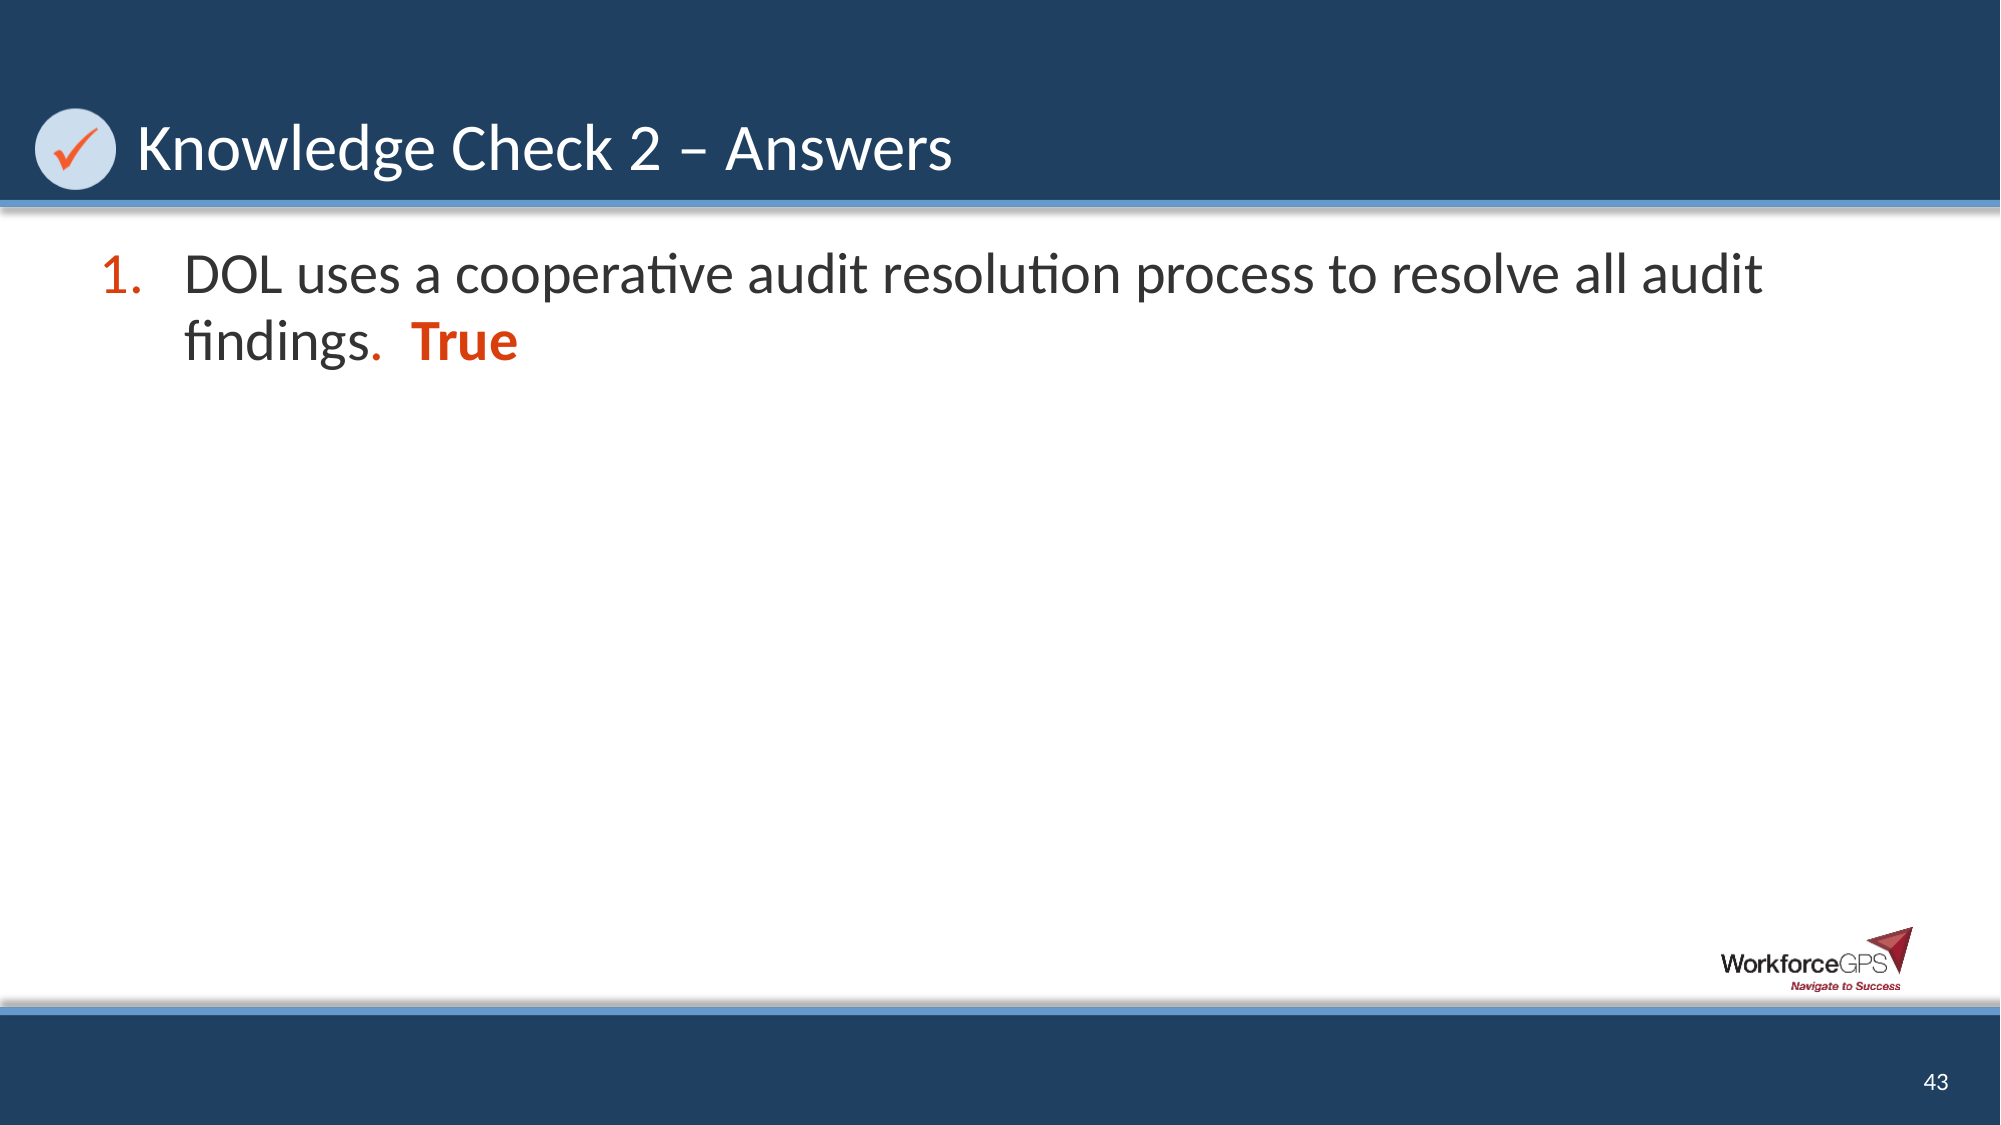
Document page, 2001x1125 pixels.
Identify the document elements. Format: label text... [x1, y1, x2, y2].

title Knowledge Check 2 – Answers [122, 11, 1987, 193]
list DOL uses a cooperative audit resolution process to resolve all audit findings. True [84, 233, 1915, 1014]
slide_number 43 [1514, 1050, 1965, 1111]
picture [0, 0, 2000, 222]
picture [0, 992, 2000, 1125]
